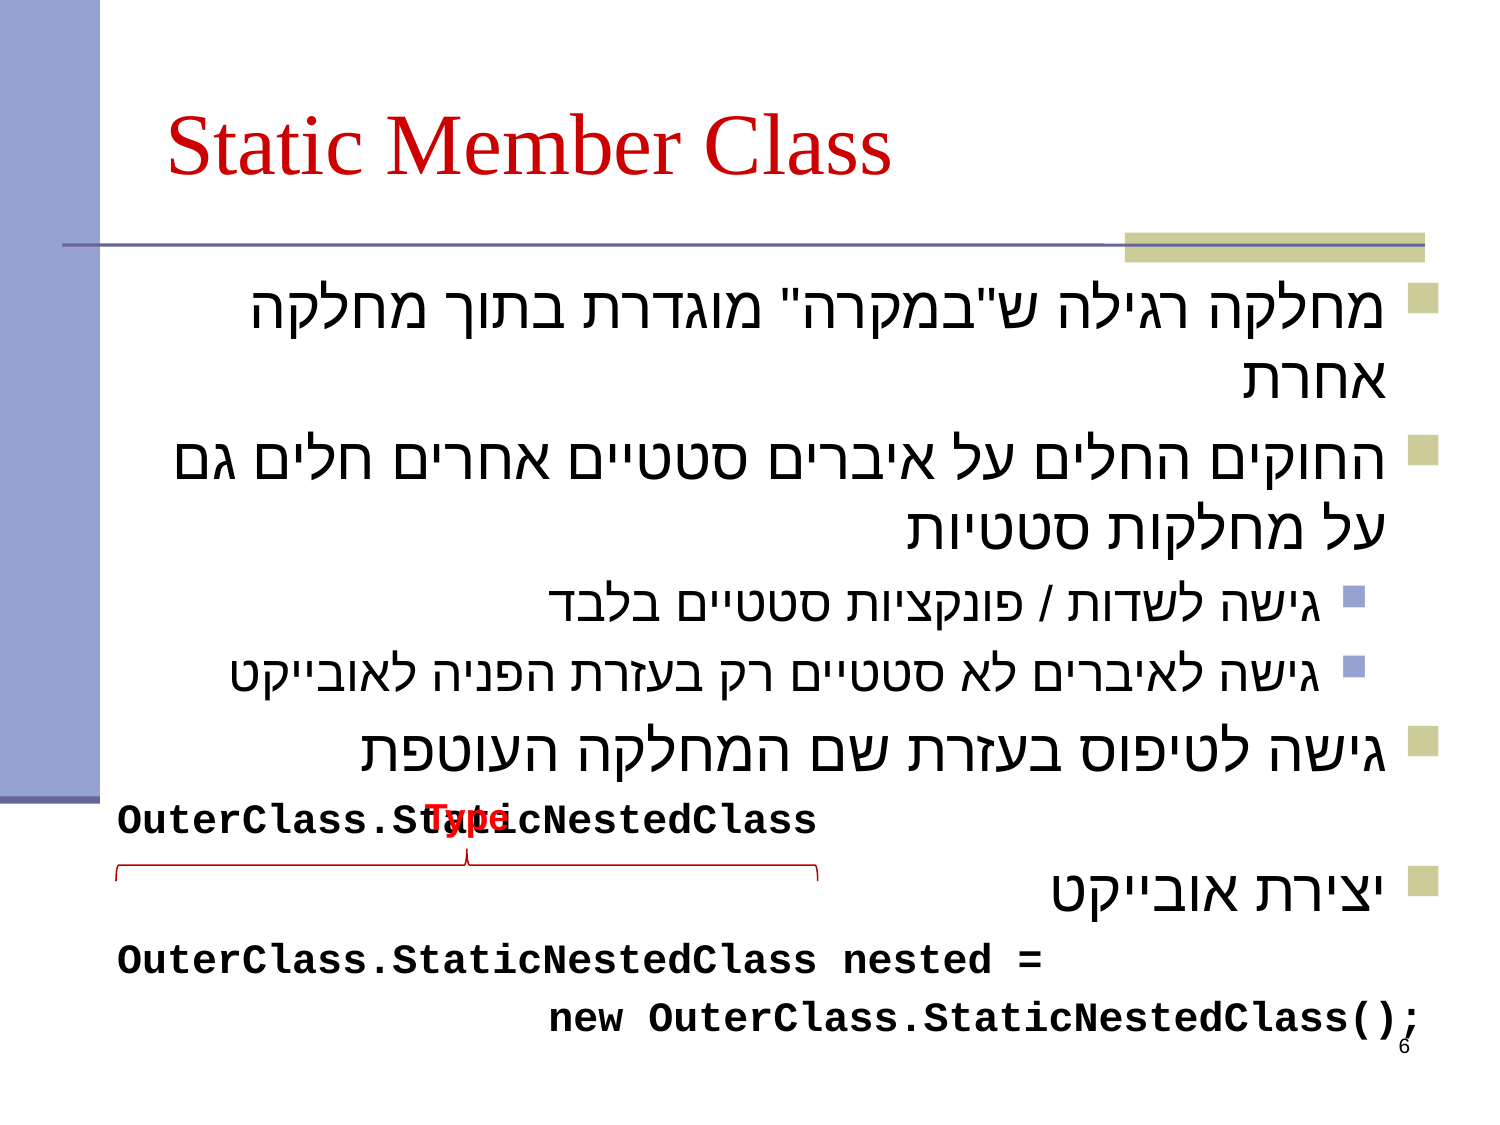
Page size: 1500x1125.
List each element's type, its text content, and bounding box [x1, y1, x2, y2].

title Static Member Class [149, 45, 1426, 234]
list מחלקה רגילה ש"במקרה" מוגדרת בתוך מחלקה אחרת החוקים החלים על איברים סטטיים אחרים חלים גם על מחלקות סטטיות גישה לשדות / פונקציות סטטיים בלבד גישה לאיברים לא סטטיים רק בעזרת הפניה לאובייקט גישה לטיפוס בעזרת שם המחלקה העוטפת OuterClass.StaticNestedClass יצירת אובייקט OuterClass.StaticNestedClass nested = new OuterClass.StaticNestedClass(); [101, 262, 1459, 1063]
text_box Type [409, 785, 524, 845]
slide_number 6 [1112, 1024, 1426, 1101]
text_box [115, 849, 818, 882]
